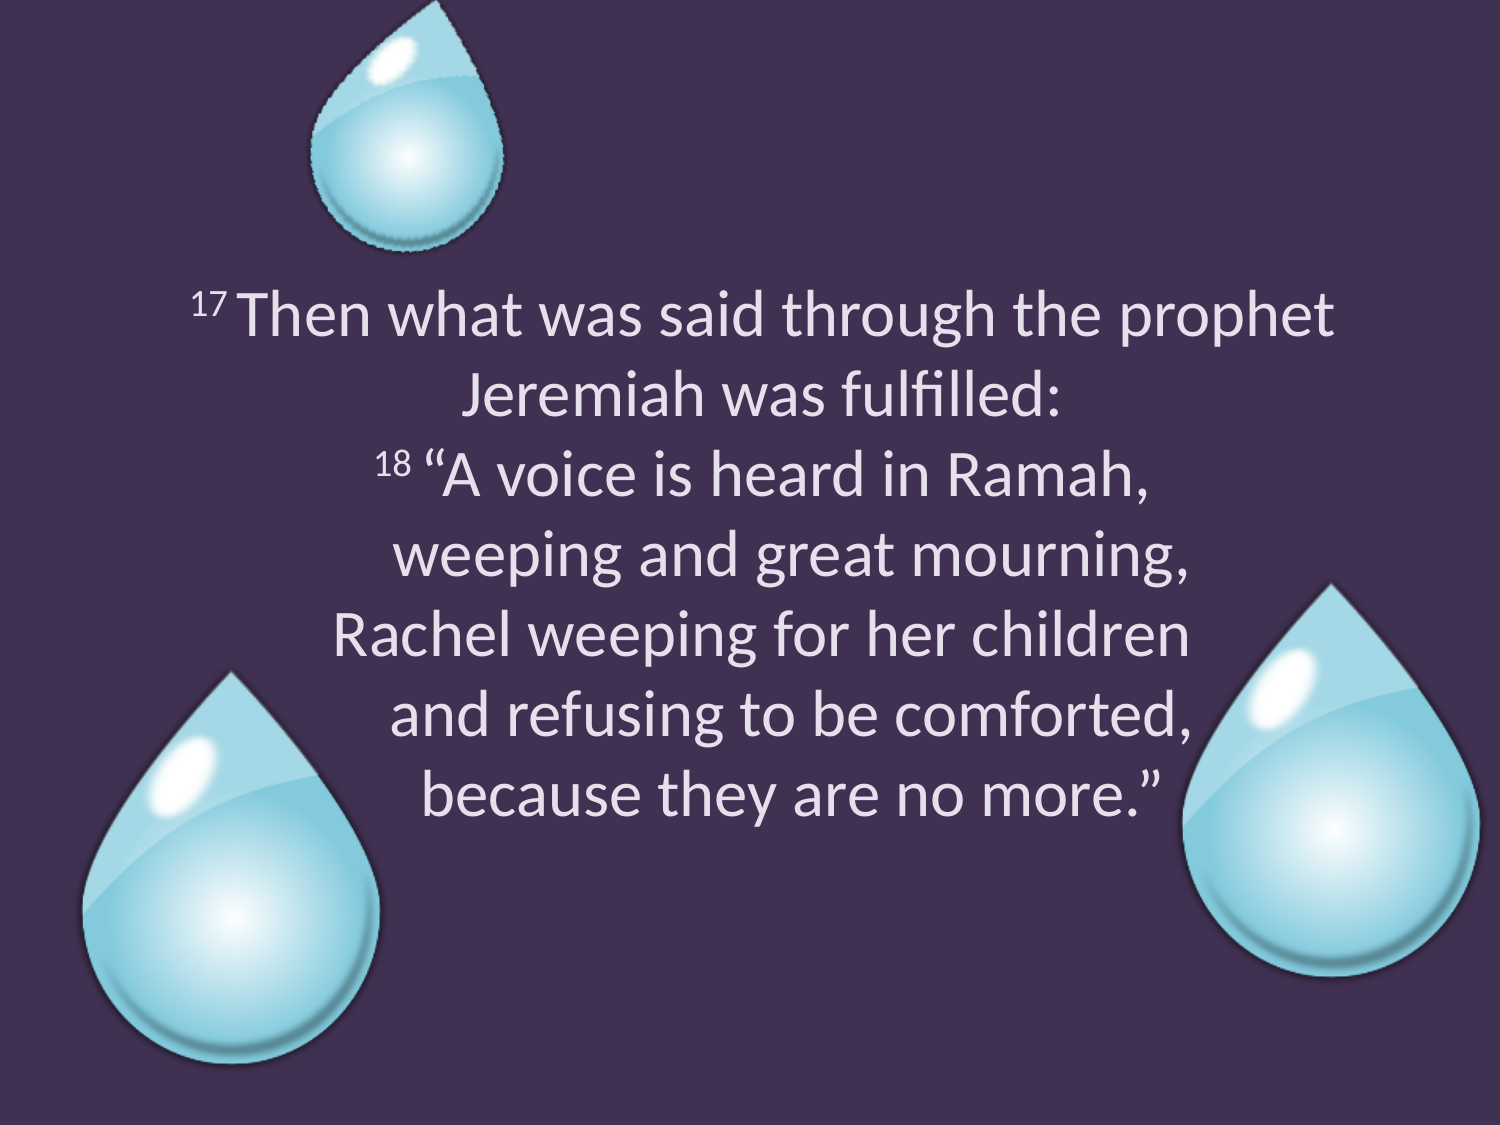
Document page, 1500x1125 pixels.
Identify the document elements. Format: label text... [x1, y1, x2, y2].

title 17 Then what was said through the prophet Jeremiah was fulfilled: 18 “A voice is heard in Ramah, weeping and great mourning, Rachel weeping for her children and refusing to be comforted, because they are no more.” [87, 262, 1438, 843]
picture [0, 637, 463, 1101]
picture [1099, 549, 1500, 1013]
picture [237, 0, 588, 300]
